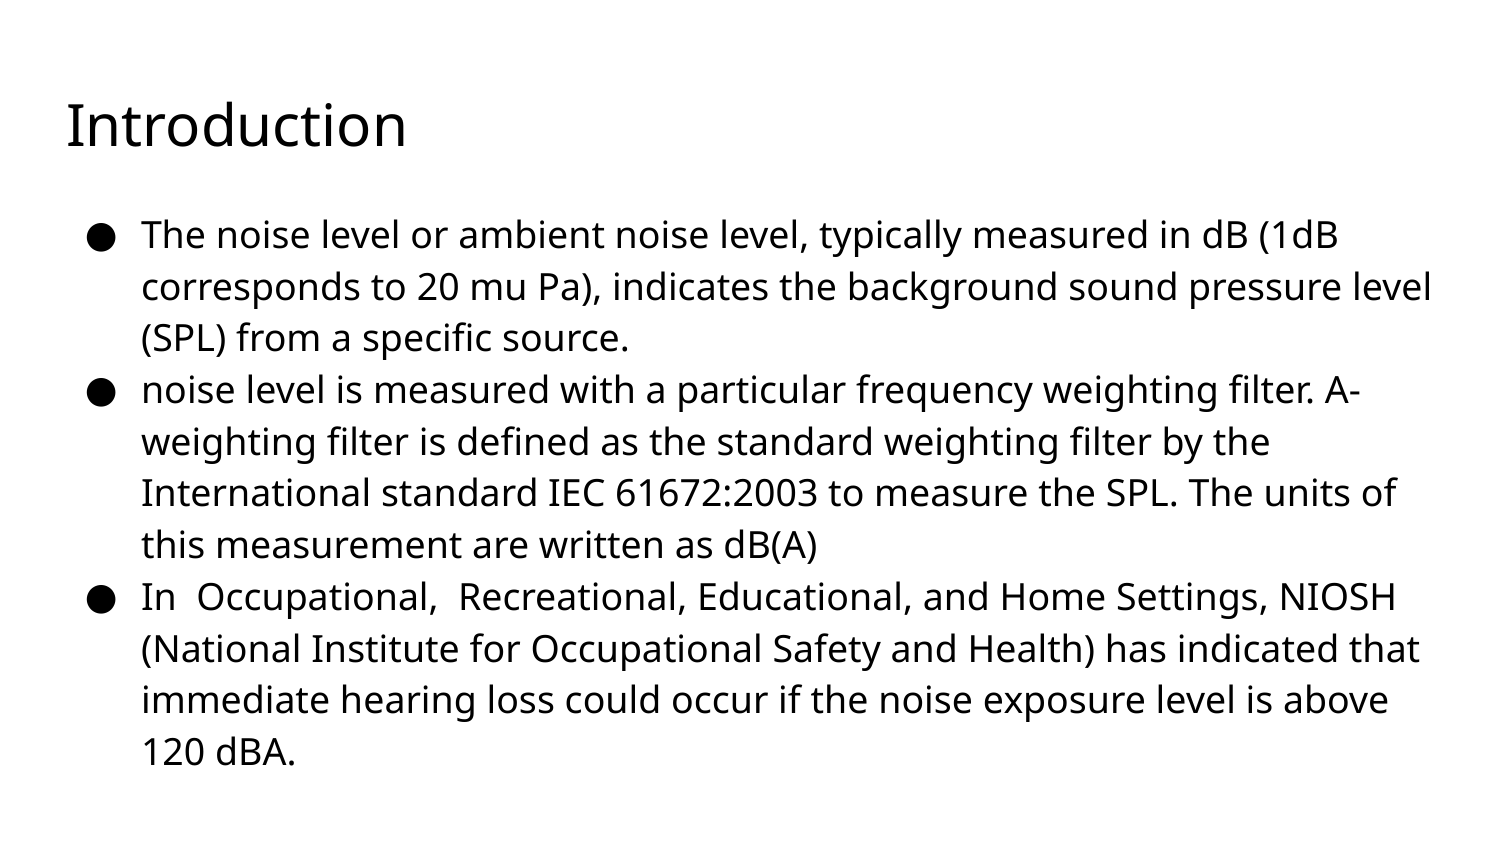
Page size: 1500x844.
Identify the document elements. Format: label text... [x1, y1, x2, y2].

title Introduction [51, 72, 1449, 167]
list The noise level or ambient noise level, typically measured in dB (1dB corresponds to 20 mu Pa), indicates the background sound pressure level (SPL) from a specific source. noise level is measured with a particular frequency weighting filter. A-weighting filter is defined as the standard weighting filter by the International standard IEC 61672:2003 to measure the SPL. The units of this measurement are written as dB(A) In Occupational, Recreational, Educational, and Home Settings, NIOSH (National Institute for Occupational Safety and Health) has indicated that immediate hearing loss could occur if the noise exposure level is above 120 dBA. [51, 189, 1449, 750]
